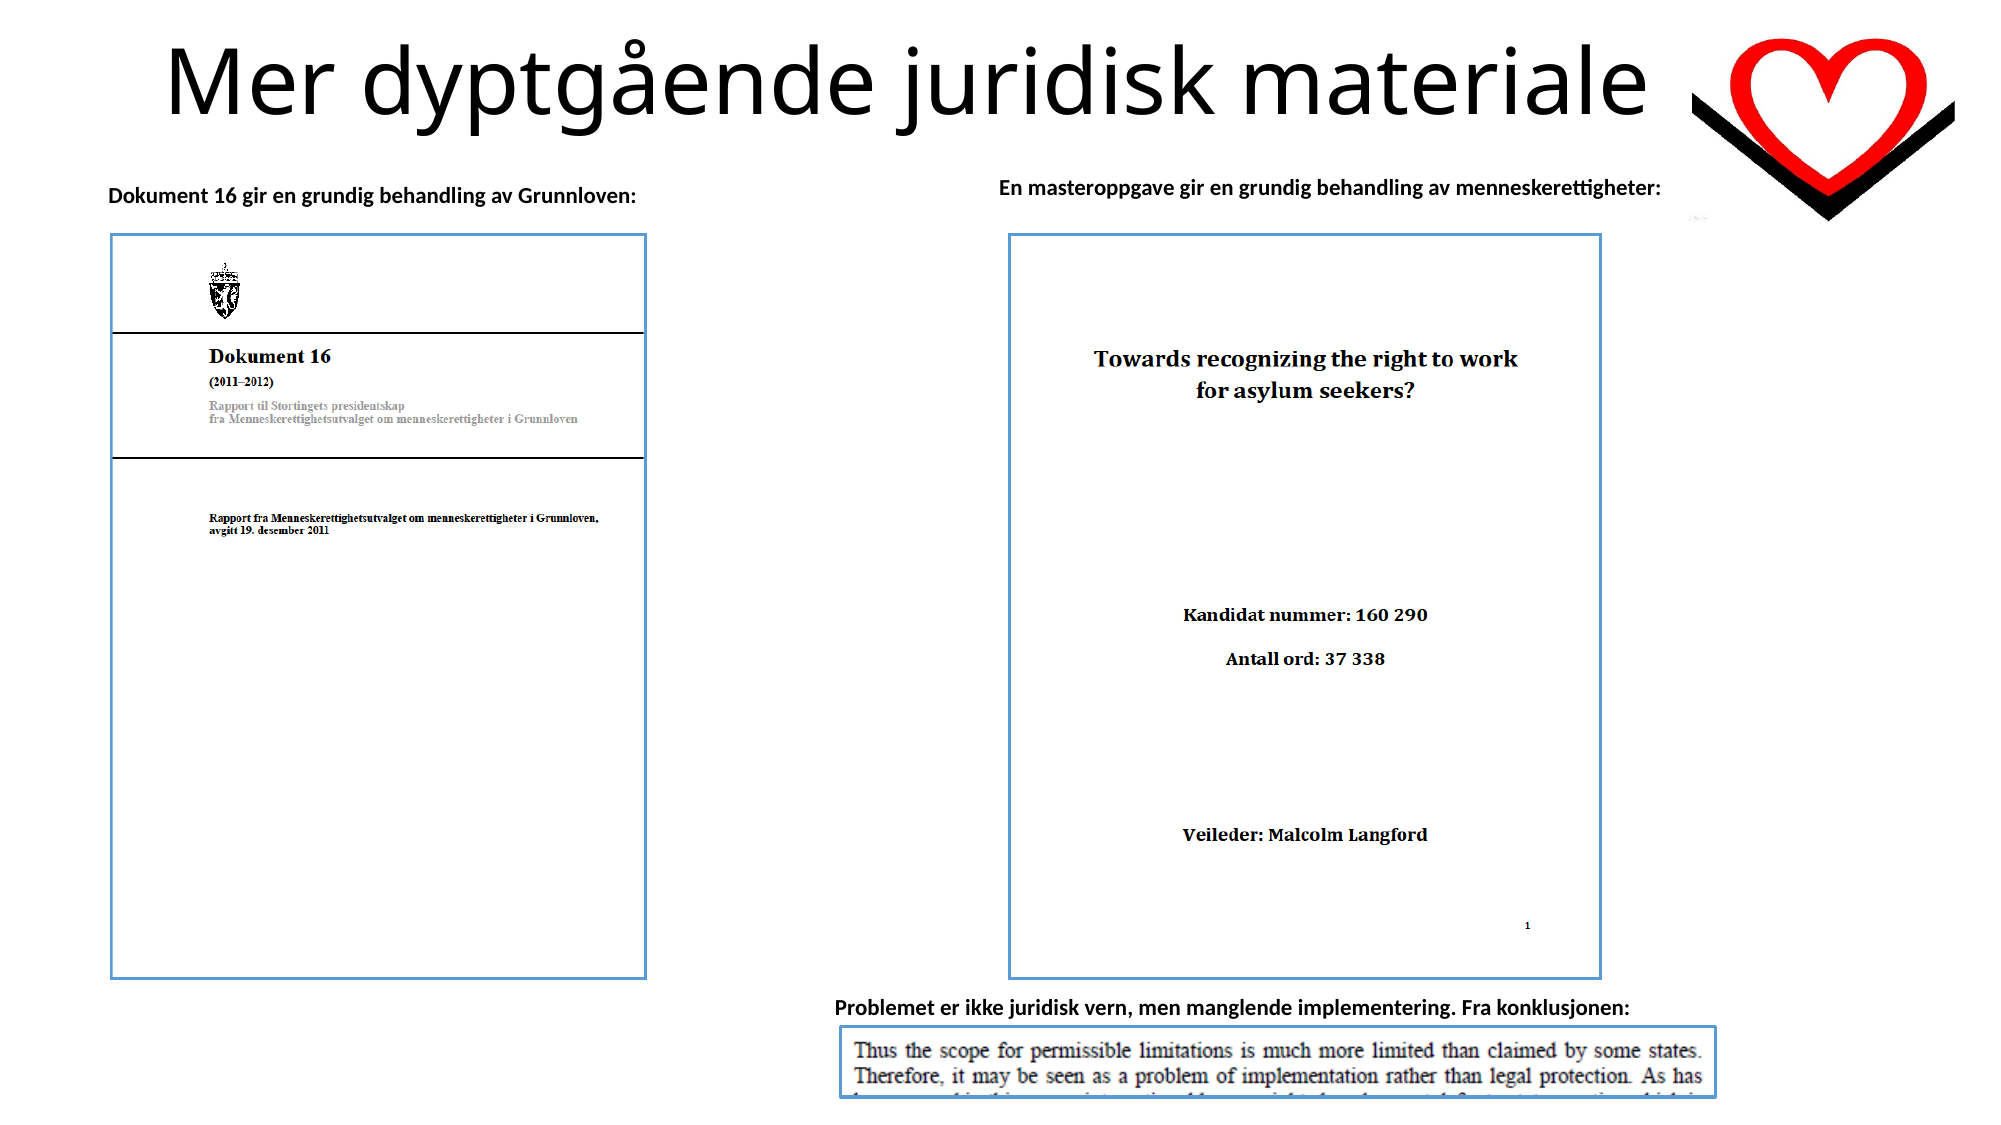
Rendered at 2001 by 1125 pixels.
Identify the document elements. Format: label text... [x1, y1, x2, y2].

title Mer dyptgående juridisk materiale [148, 17, 1874, 153]
picture [841, 1028, 1714, 1096]
text_box En masteroppgave gir en grundig behandling av menneskerettigheter: [984, 165, 1689, 208]
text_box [112, 236, 644, 977]
text_box Dokument 16 gir en grundig behandling av Grunnloven: [93, 173, 919, 216]
picture [1689, 37, 1957, 223]
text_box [1011, 236, 1599, 977]
text_box Problemet er ikke juridisk vern, men manglende implementering. Fra konklusjonen: [820, 985, 1937, 1028]
